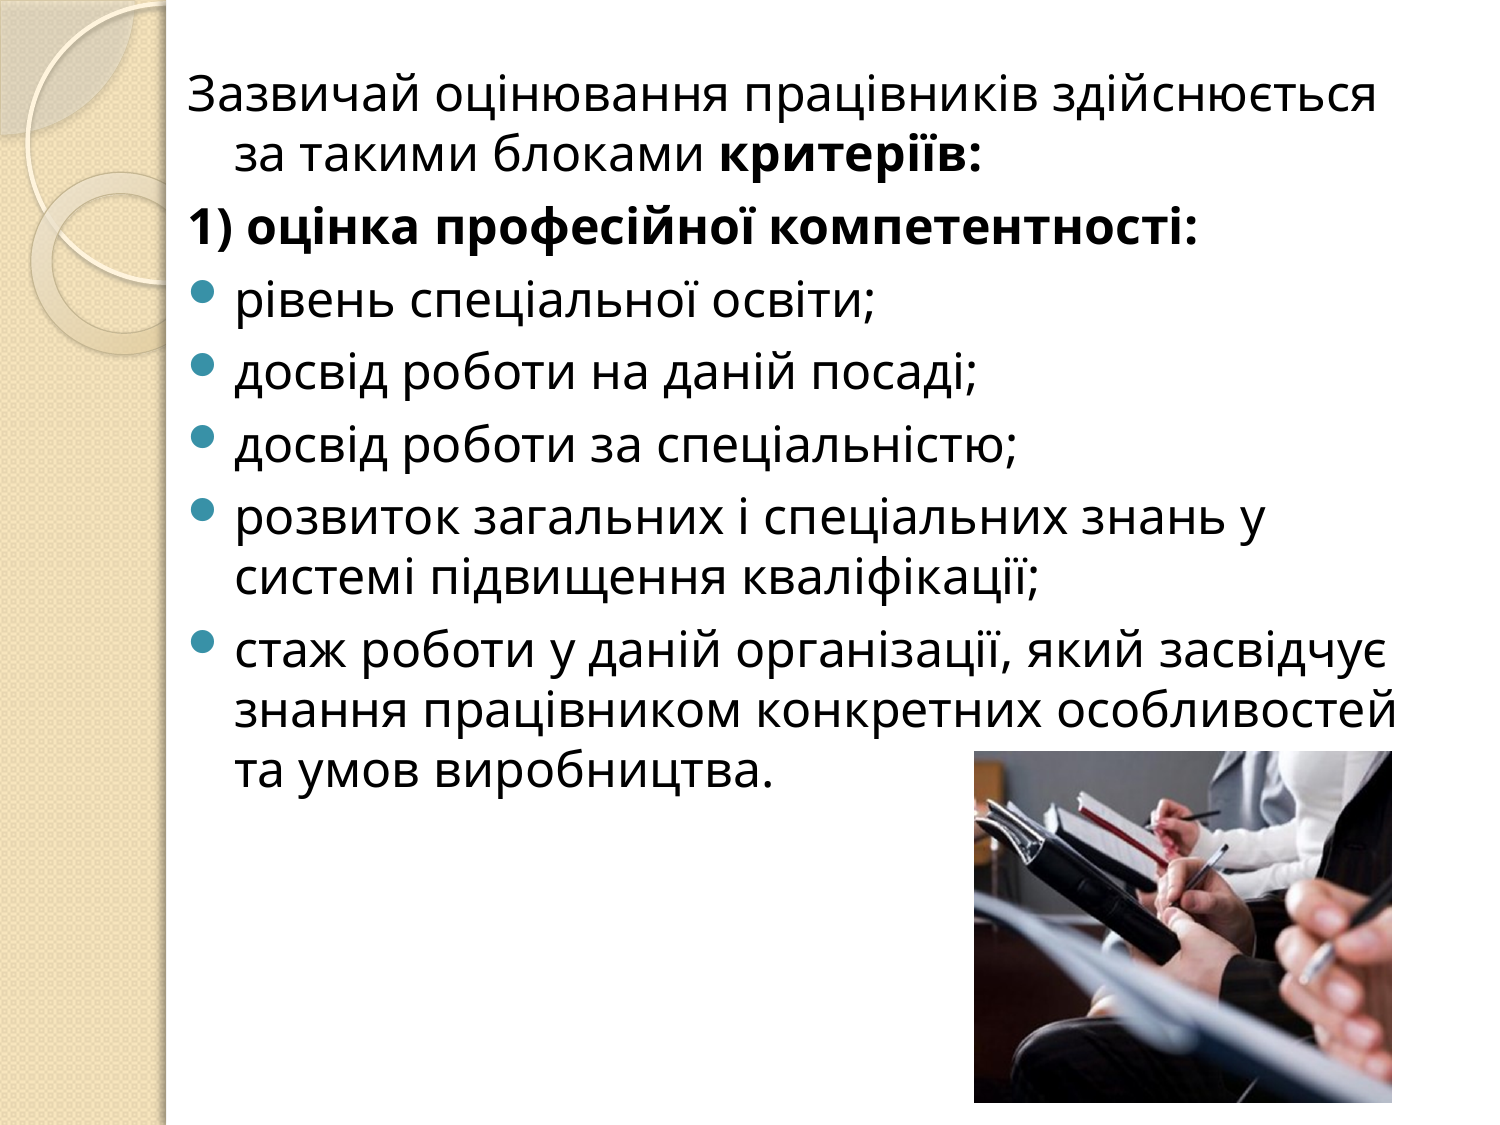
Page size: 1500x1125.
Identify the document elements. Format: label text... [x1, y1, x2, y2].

picture [974, 751, 1393, 1103]
list Зазвичай оцінювання працівників здійснюється за такими блоками критеріїв: 1) оцінка професійної компетентності: рівень спеціальної освіти; досвід роботи на даній посаді; досвід роботи за спеціальністю; розвиток загальних і спеціальних знань у системі підвищення кваліфікації; стаж роботи у даній організації, який засвідчує знання працівником конкретних особливостей та умов виробництва. [159, 54, 1425, 986]
